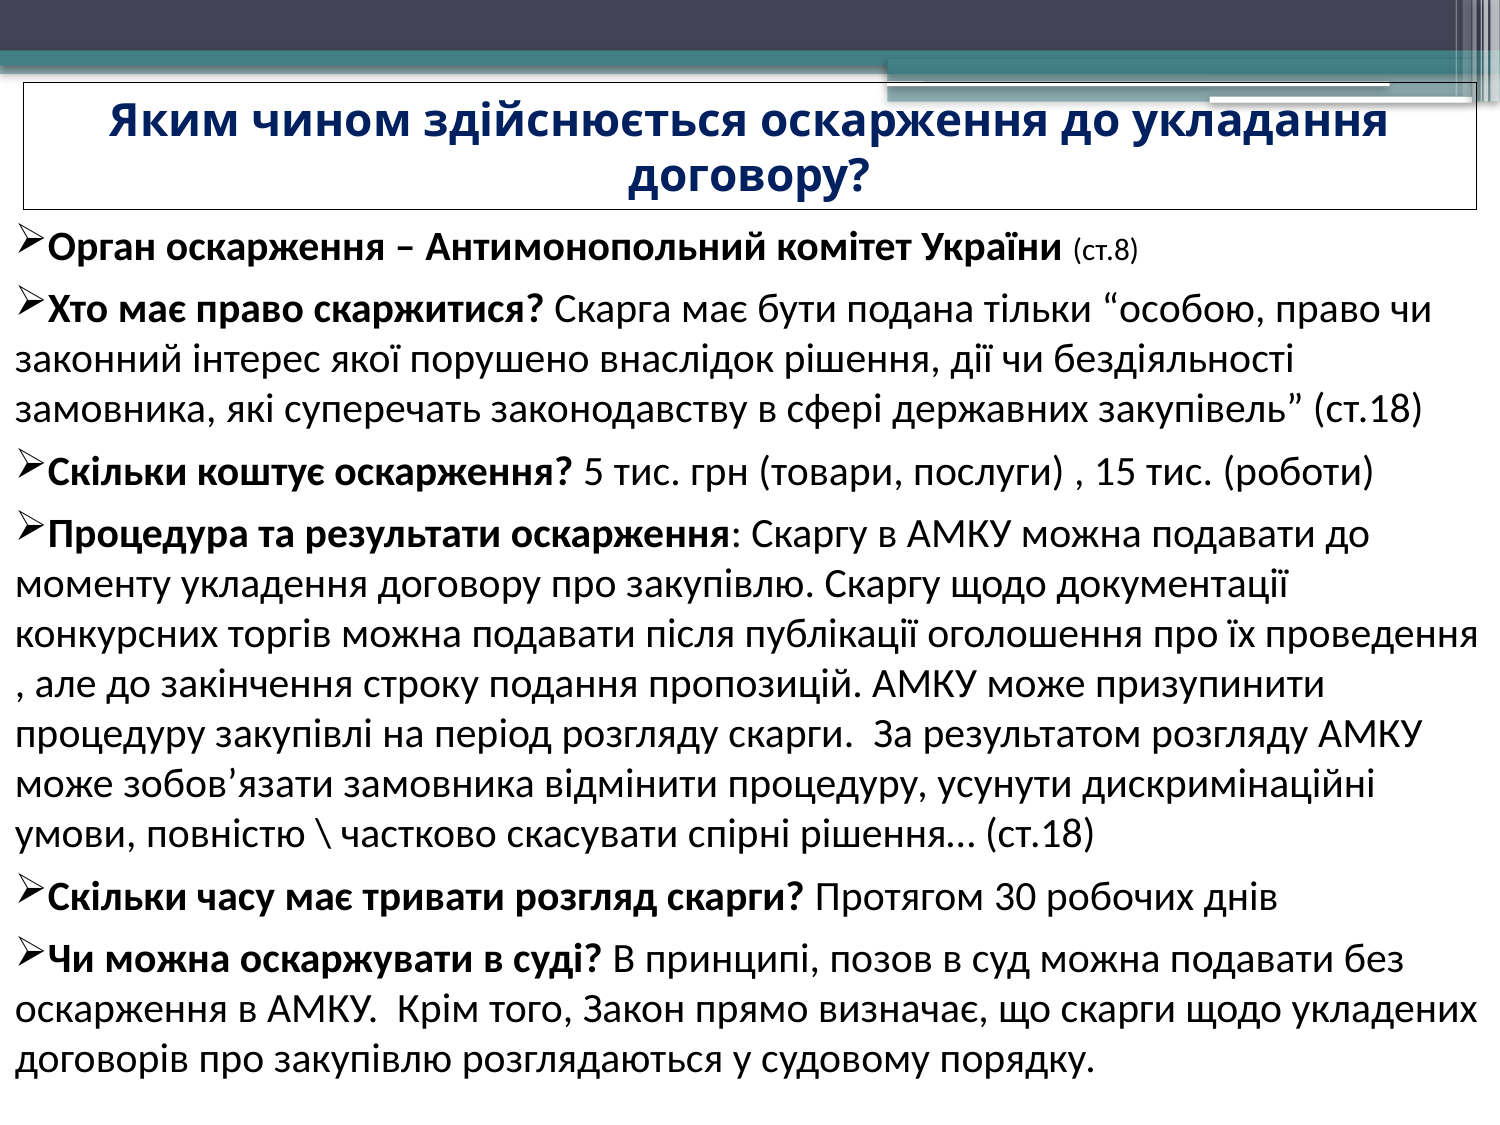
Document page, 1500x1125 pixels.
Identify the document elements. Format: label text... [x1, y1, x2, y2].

text_box Орган оскарження – Антимонопольний комітет України (ст.8) Хто має право скаржитися? Скарга має бути подана тільки “особою, право чи законний інтерес якої порушено внаслідок рішення, дії чи бездіяльності замовника, які суперечать законодавству в сфері державних закупівель” (ст.18) Скільки коштує оскарження? 5 тис. грн (товари, послуги) , 15 тис. (роботи) Процедура та результати оскарження: Скаргу в АМКУ можна подавати до моменту укладення договору про закупівлю. Скаргу щодо документації конкурсних торгів можна подавати після публікації оголошення про їх проведення , але до закінчення строку подання пропозицій. АМКУ може призупинити процедуру закупівлі на період розгляду скарги. За результатом розгляду АМКУ може зобов’язати замовника відмінити процедуру, усунути дискримінаційні умови, повністю \ частково скасувати спірні рішення… (ст.18) Скільки часу має тривати розгляд скарги? Протягом 30 робочих днів Чи можна оскаржувати в суді? В принципі, позов в суд можна подавати без оскарження в АМКУ. Крім того, Закон прямо визначає, що скарги щодо укладених договорів про закупівлю розглядаються у судовому порядку. [0, 210, 1500, 1089]
text_box Яким чином здійснюється оскарження до укладання договору? [23, 82, 1477, 210]
